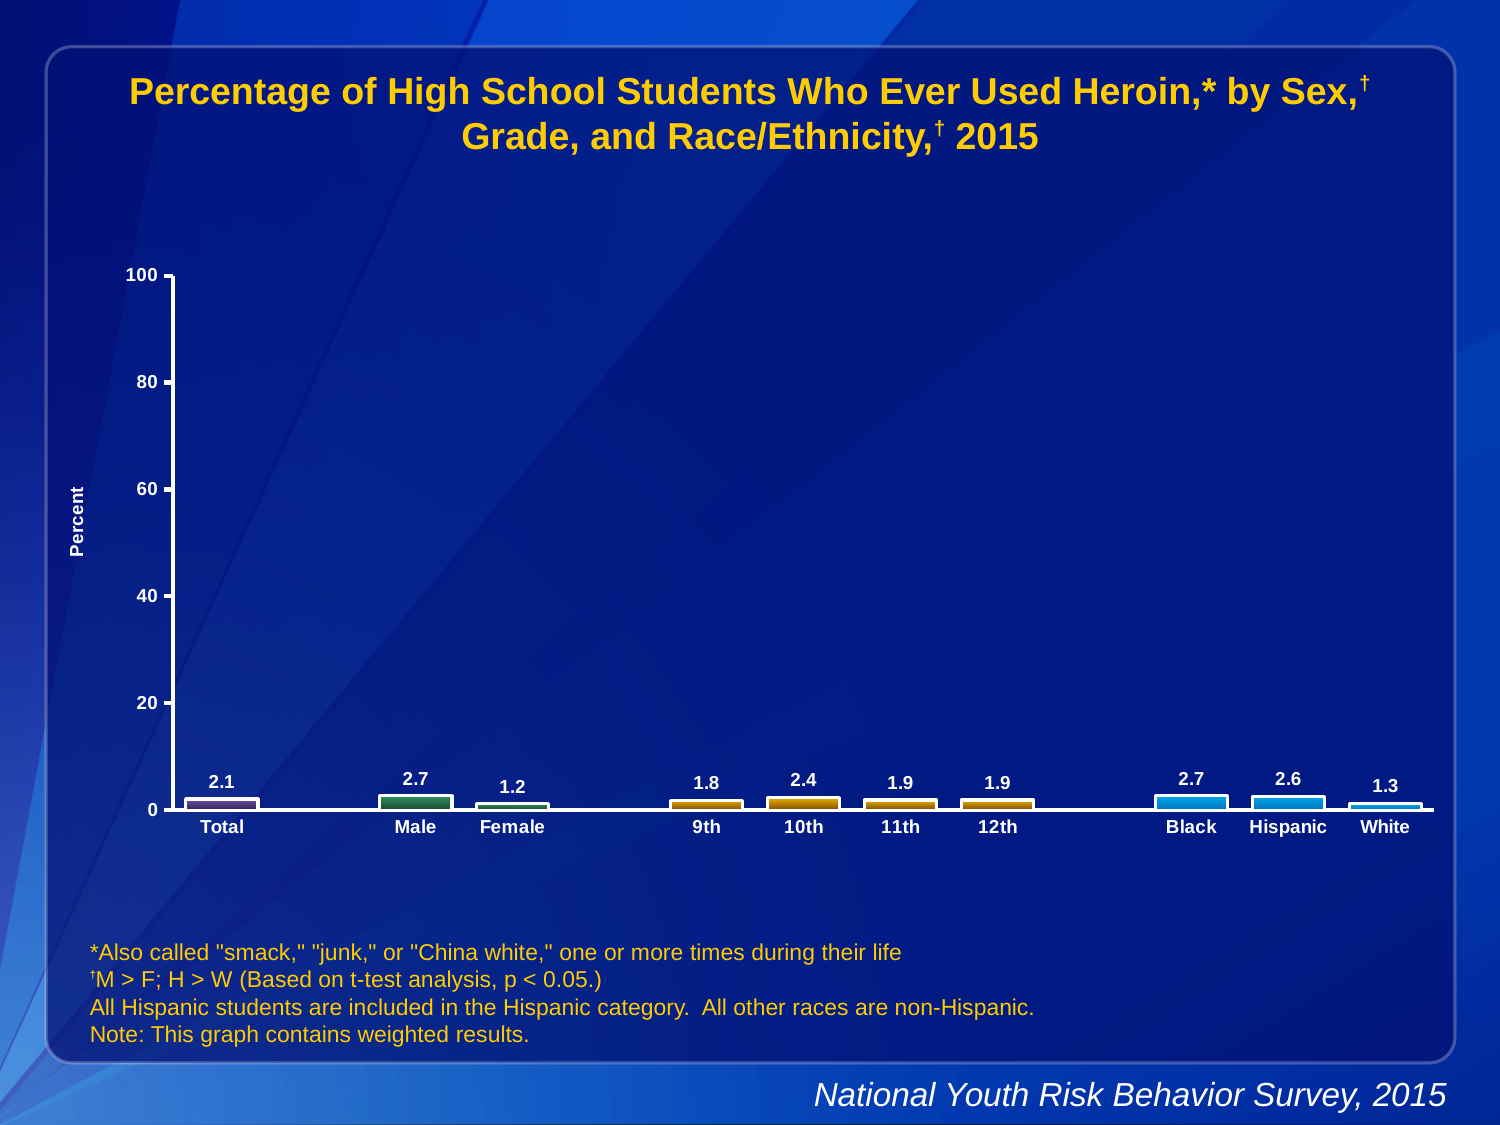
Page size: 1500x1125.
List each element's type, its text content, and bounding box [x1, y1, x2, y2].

text_box Percentage of High School Students Who Ever Used Heroin,* by Sex,† Grade, and Race/Ethnicity,† 2015 [74, 59, 1425, 165]
picture [0, 0, 1500, 1125]
text_box *Also called "smack," "junk," or "China white," one or more times during their life †M > F; H > W (Based on t-test analysis, p < 0.05.) All Hispanic students are included in the Hispanic category. All other races are non-Hispanic. Note: This graph contains weighted results. [74, 930, 1425, 1055]
text_box National Youth Risk Behavior Survey, 2015 [637, 1065, 1463, 1125]
chart [37, 252, 1463, 851]
